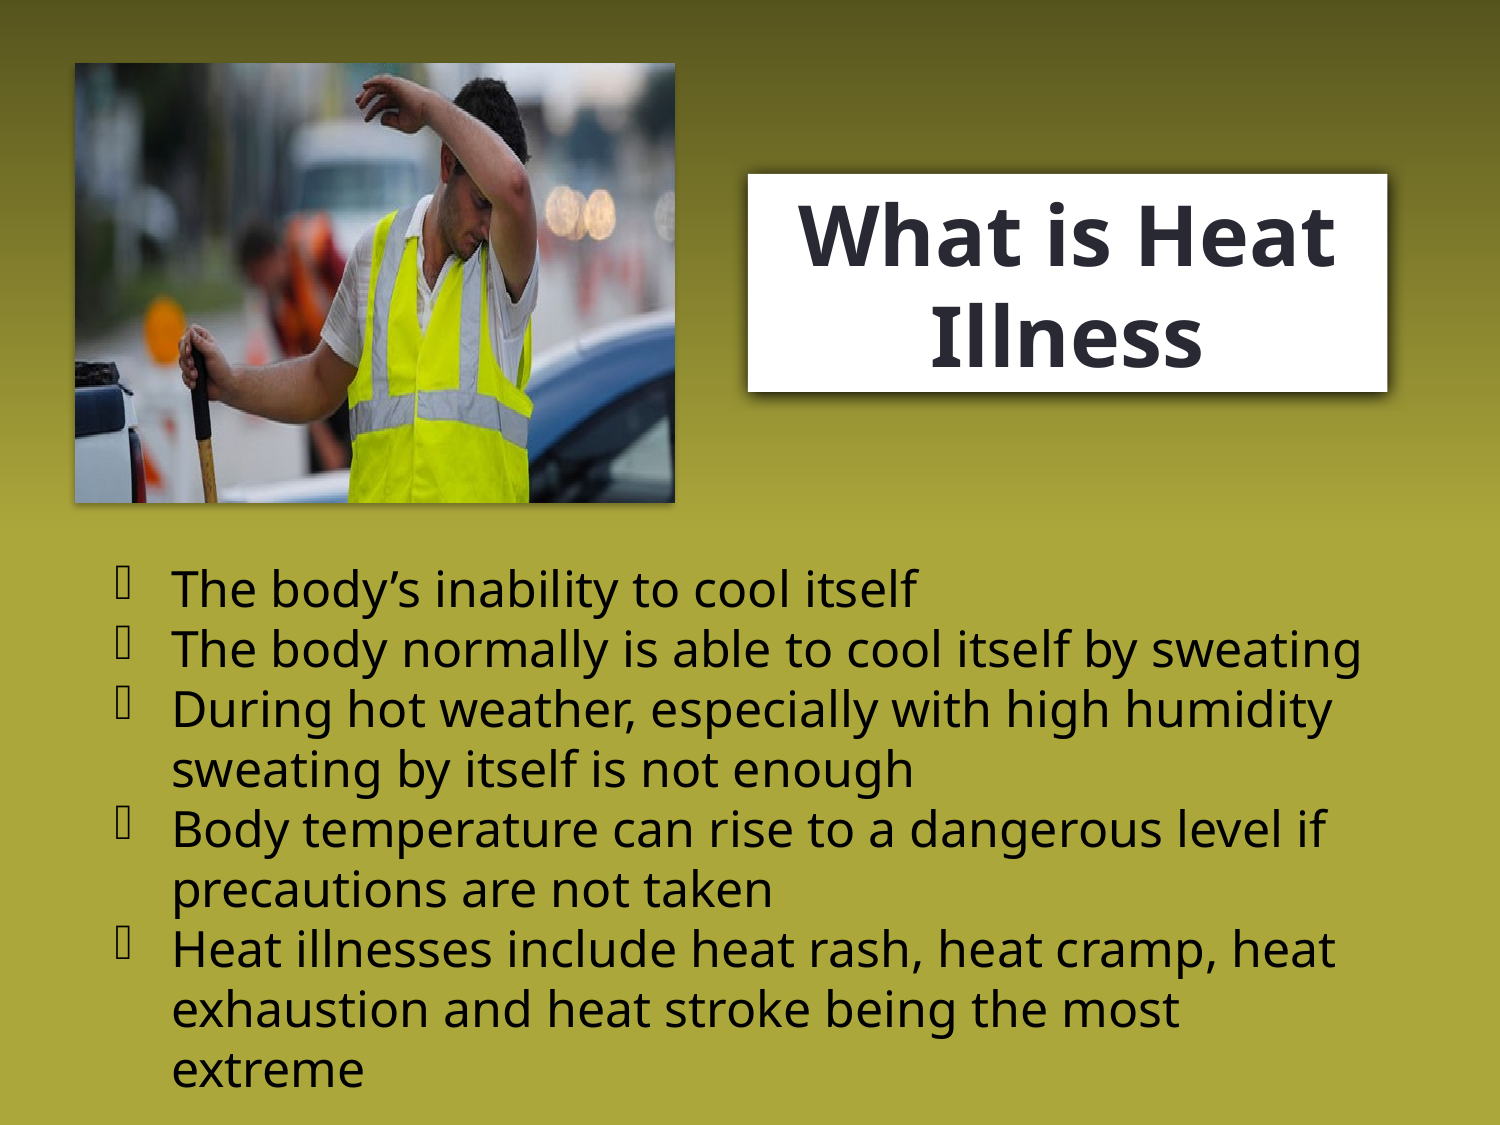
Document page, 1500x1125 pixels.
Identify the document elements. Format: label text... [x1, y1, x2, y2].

text_box What is Heat Illness [747, 173, 1388, 392]
text_box The body’s inability to cool itself The body normally is able to cool itself by sweating During hot weather, especially with high humidity sweating by itself is not enough Body temperature can rise to a dangerous level if precautions are not taken Heat illnesses include heat rash, heat cramp, heat exhaustion and heat stroke being the most extreme [99, 549, 1388, 1105]
picture [74, 62, 676, 503]
